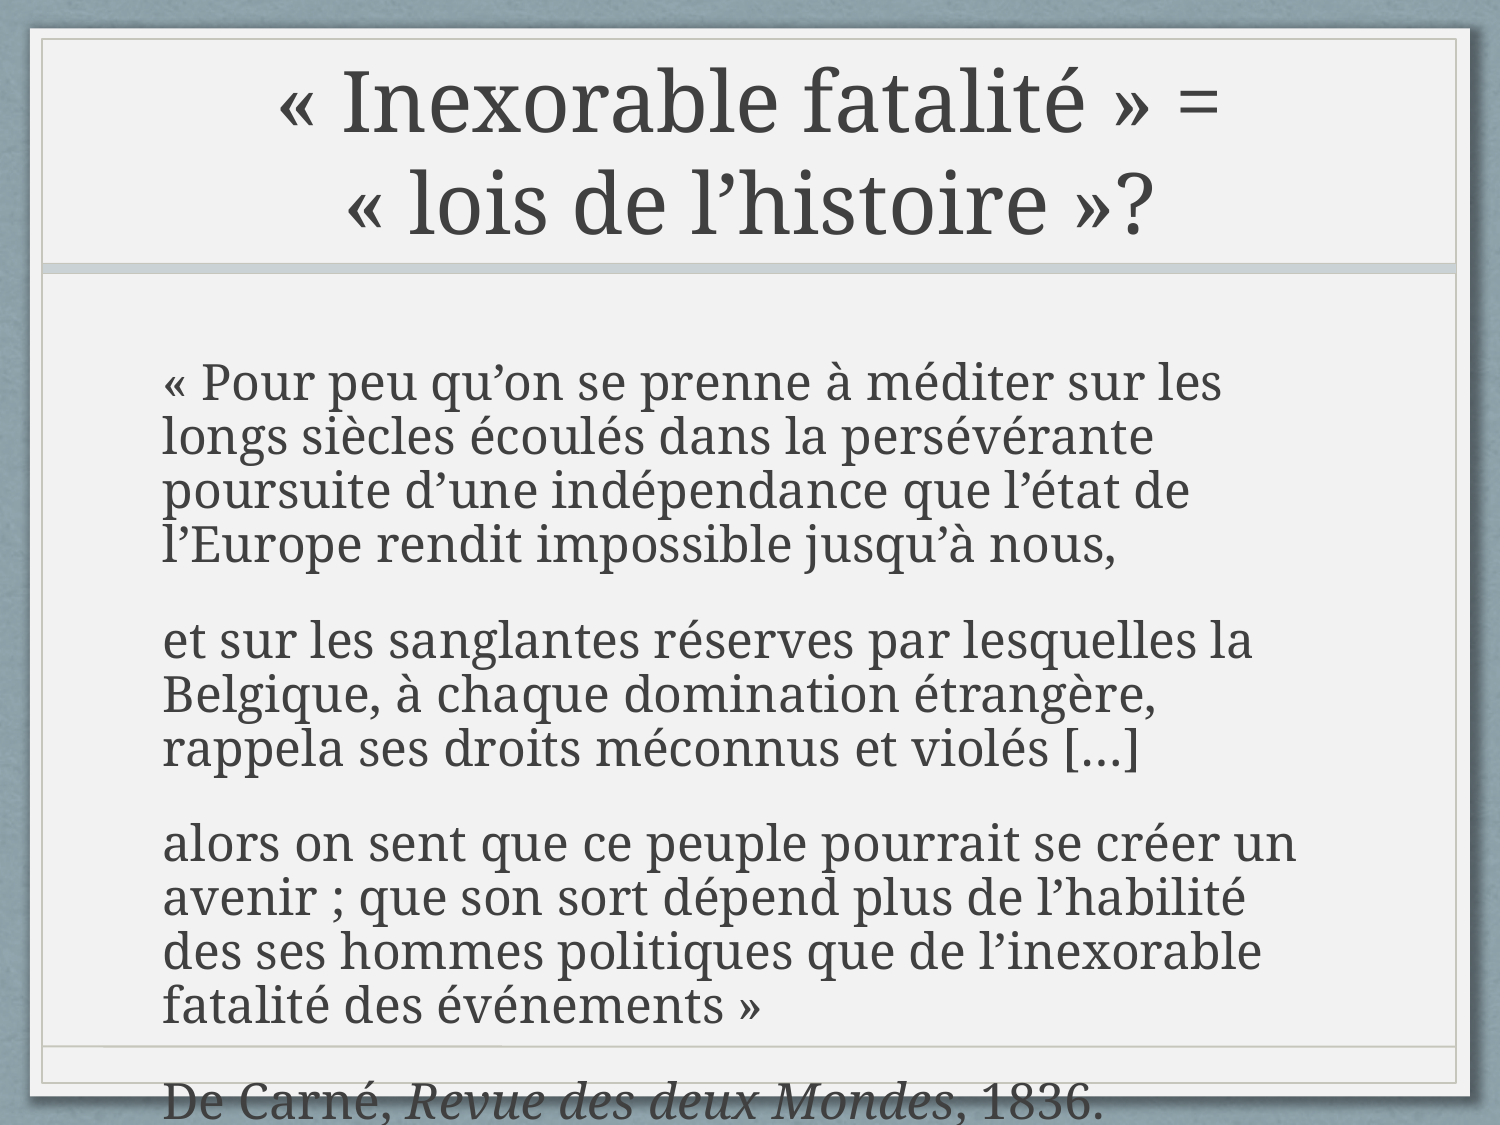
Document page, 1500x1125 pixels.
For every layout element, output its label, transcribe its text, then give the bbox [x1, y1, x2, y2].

footer [977, 1045, 1453, 1088]
list « Pour peu qu’on se prenne à méditer sur les longs siècles écoulés dans la persévérante poursuite d’une indépendance que l’état de l’Europe rendit impossible jusqu’à nous, et sur les sanglantes réserves par lesquelles la Belgique, à chaque domination étrangère, rappela ses droits méconnus et violés […] alors on sent que ce peuple pourrait se créer un avenir ; que son sort dépend plus de l’habilité des ses hommes politiques que de l’inexorable fatalité des événements » De Carné, Revue des deux Mondes, 1836. [147, 350, 1353, 995]
title « Inexorable fatalité » = « lois de l’histoire »? [147, 40, 1353, 260]
